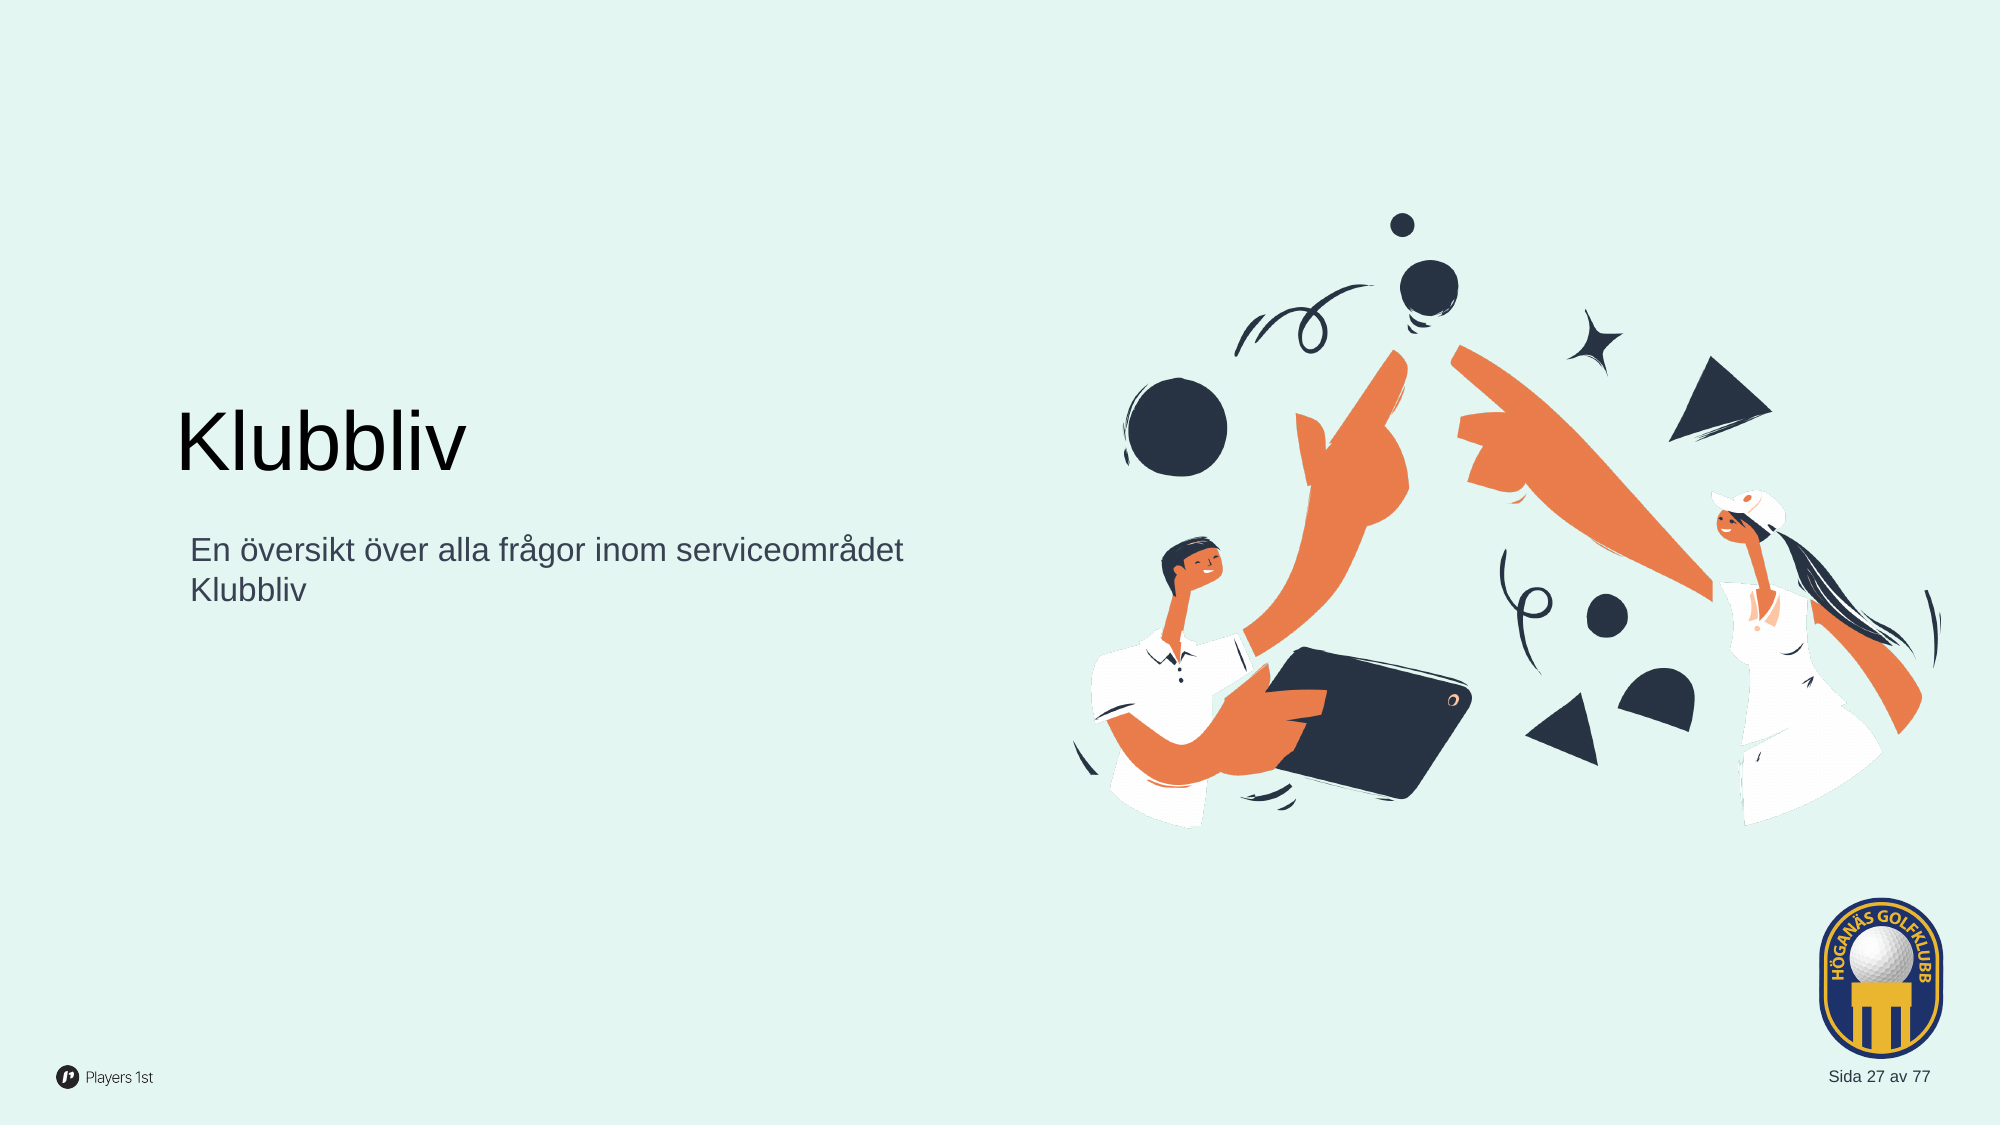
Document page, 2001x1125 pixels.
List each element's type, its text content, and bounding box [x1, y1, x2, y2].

text_box Sida 27 av 77 [1677, 1058, 1931, 1094]
picture [1073, 213, 1941, 829]
picture [1818, 896, 1946, 1059]
picture [56, 1065, 153, 1089]
text_box Klubbliv [175, 379, 1073, 495]
text_box En översikt över alla frågor inom serviceområdet Klubbliv [175, 520, 1000, 616]
